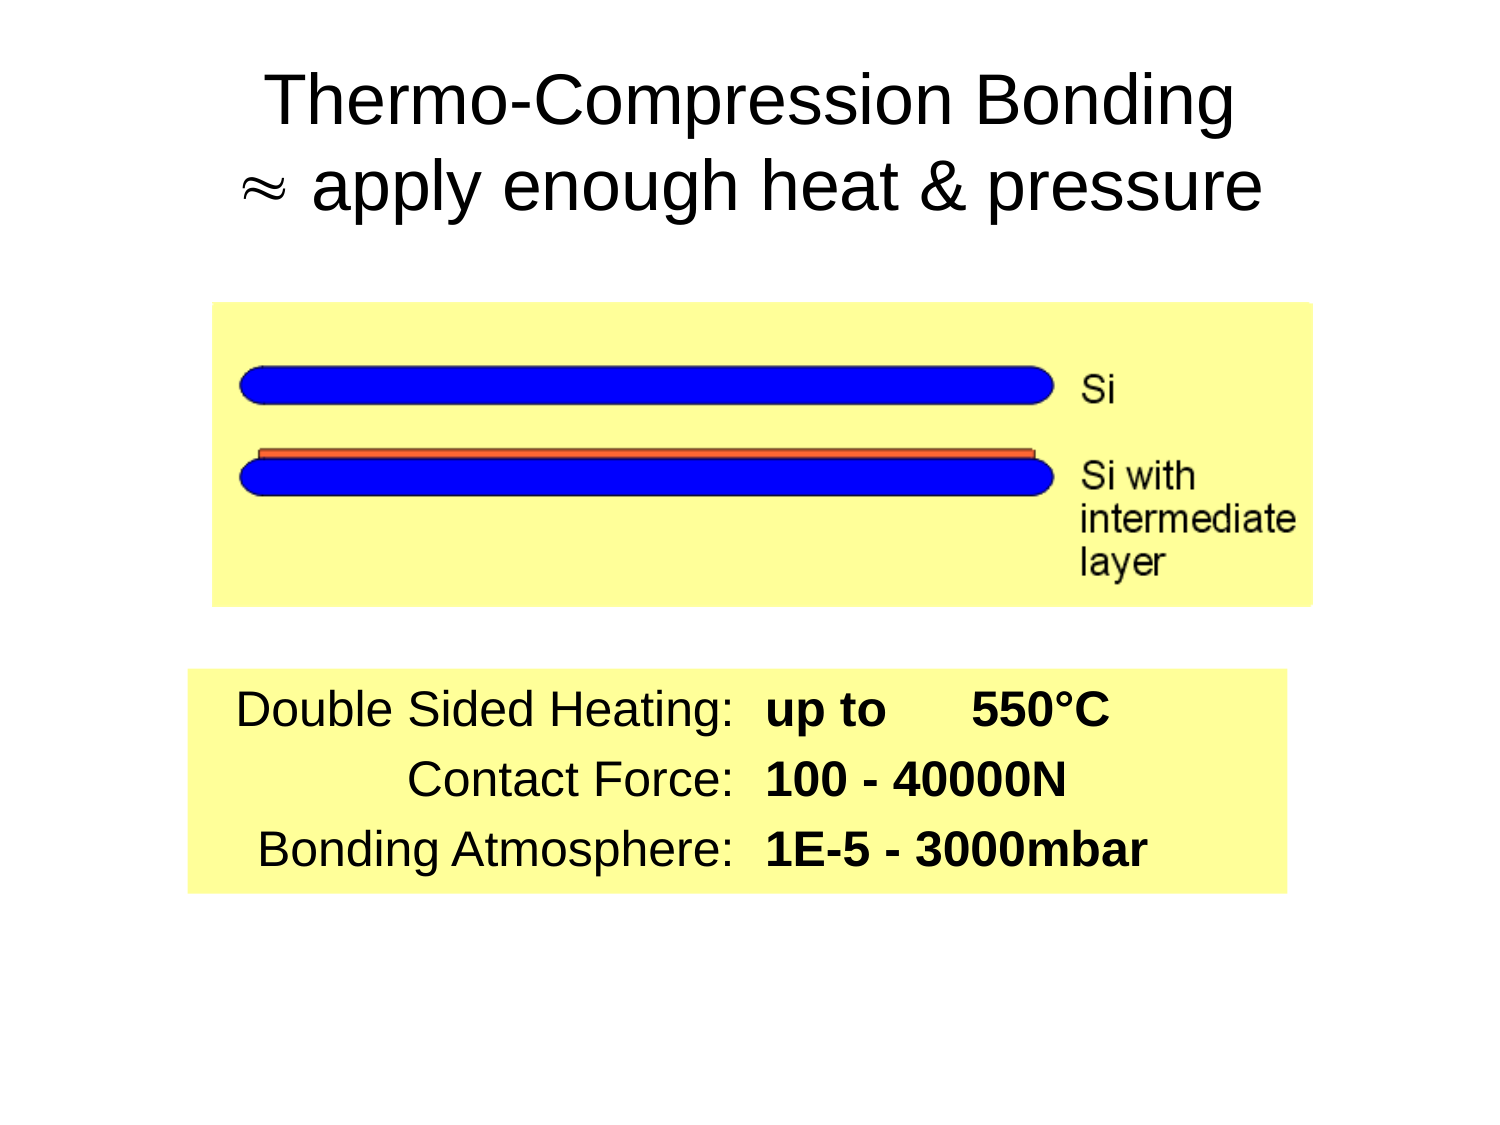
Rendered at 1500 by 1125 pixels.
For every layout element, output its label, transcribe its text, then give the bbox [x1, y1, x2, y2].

text_box Double Sided Heating: Contact Force: Bonding Atmosphere: [187, 668, 749, 894]
picture [212, 302, 1313, 607]
text_box up to 550°C 100 - 40000N 1E-5 - 3000mbar [749, 668, 1288, 894]
title Thermo-Compression Bonding  apply enough heat & pressure [75, 45, 1425, 233]
